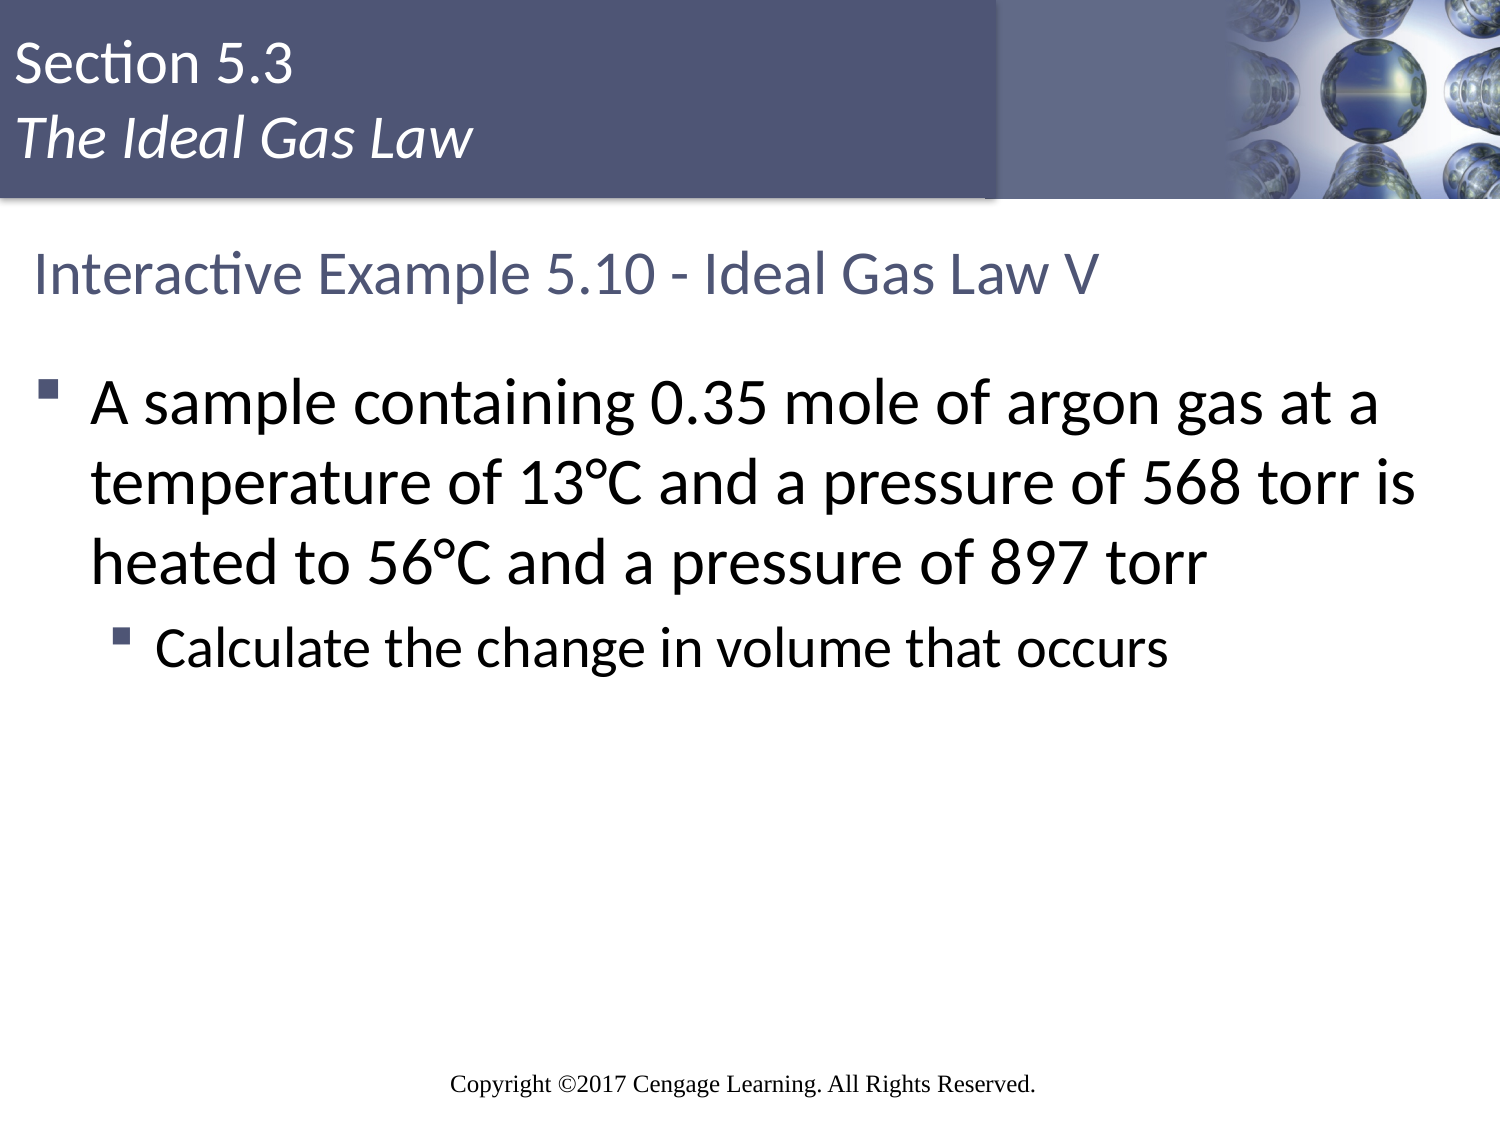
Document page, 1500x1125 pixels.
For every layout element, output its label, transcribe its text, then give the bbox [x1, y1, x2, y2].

list A sample containing 0.35 mole of argon gas at a temperature of 13°C and a pressure of 568 torr is heated to 56°C and a pressure of 897 torr Calculate the change in volume that occurs [18, 350, 1471, 1100]
title Interactive Example 5.10 - Ideal Gas Law V [18, 212, 1471, 327]
picture [996, 0, 1500, 199]
